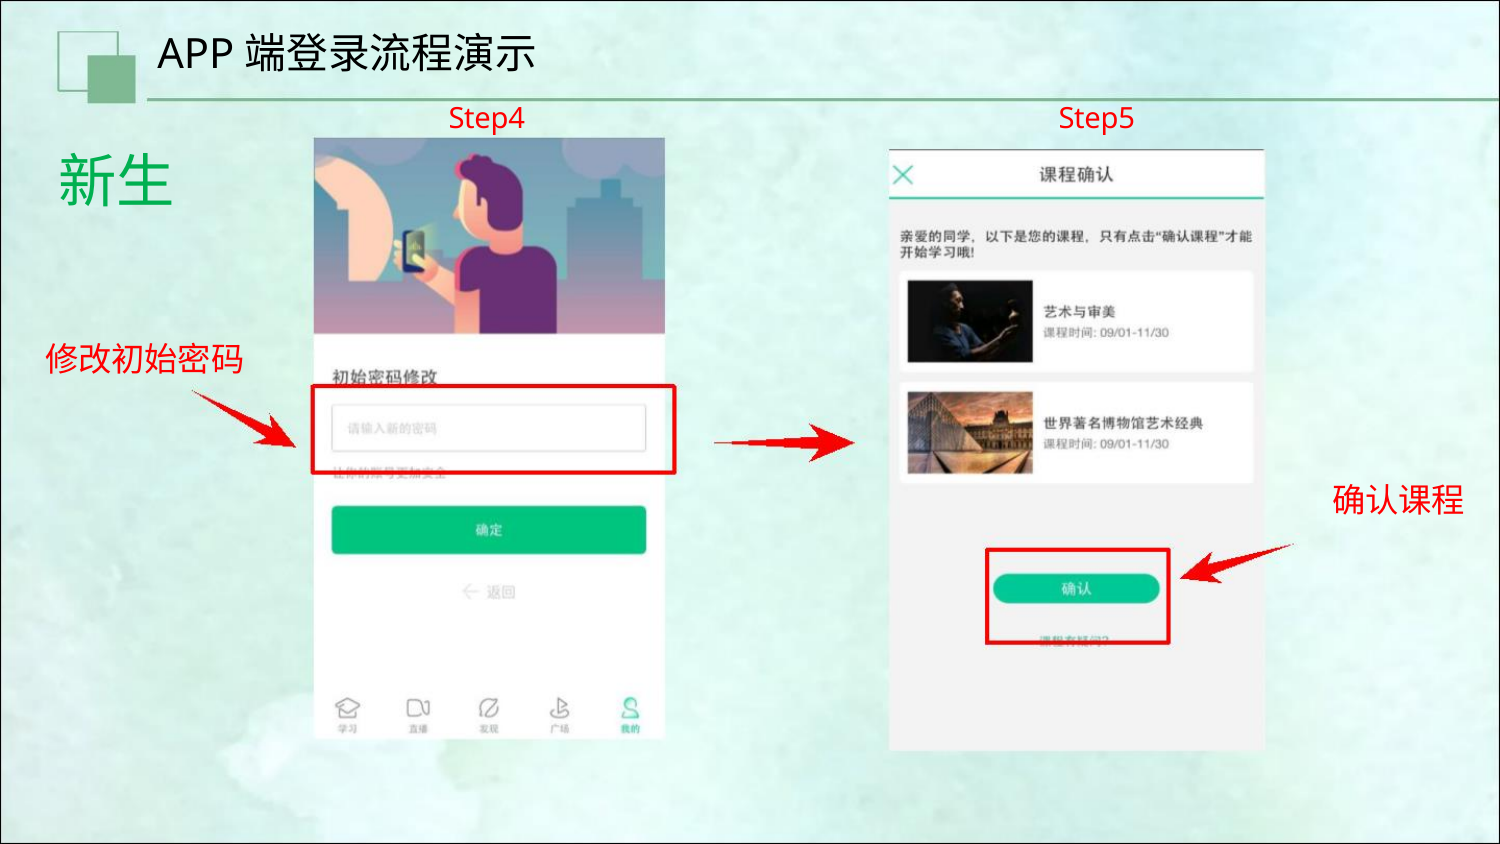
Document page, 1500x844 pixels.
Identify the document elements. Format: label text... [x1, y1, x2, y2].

text_box [0, 0, 1500, 844]
text_box 新生 [58, 153, 263, 215]
text_box Step4 [448, 104, 577, 135]
text_box APP端登录流程演示 [157, 33, 599, 78]
text_box 修改初始密码 [44, 343, 295, 378]
text_box Step5 [1058, 104, 1187, 135]
text_box 确认课程 [1331, 484, 1500, 520]
